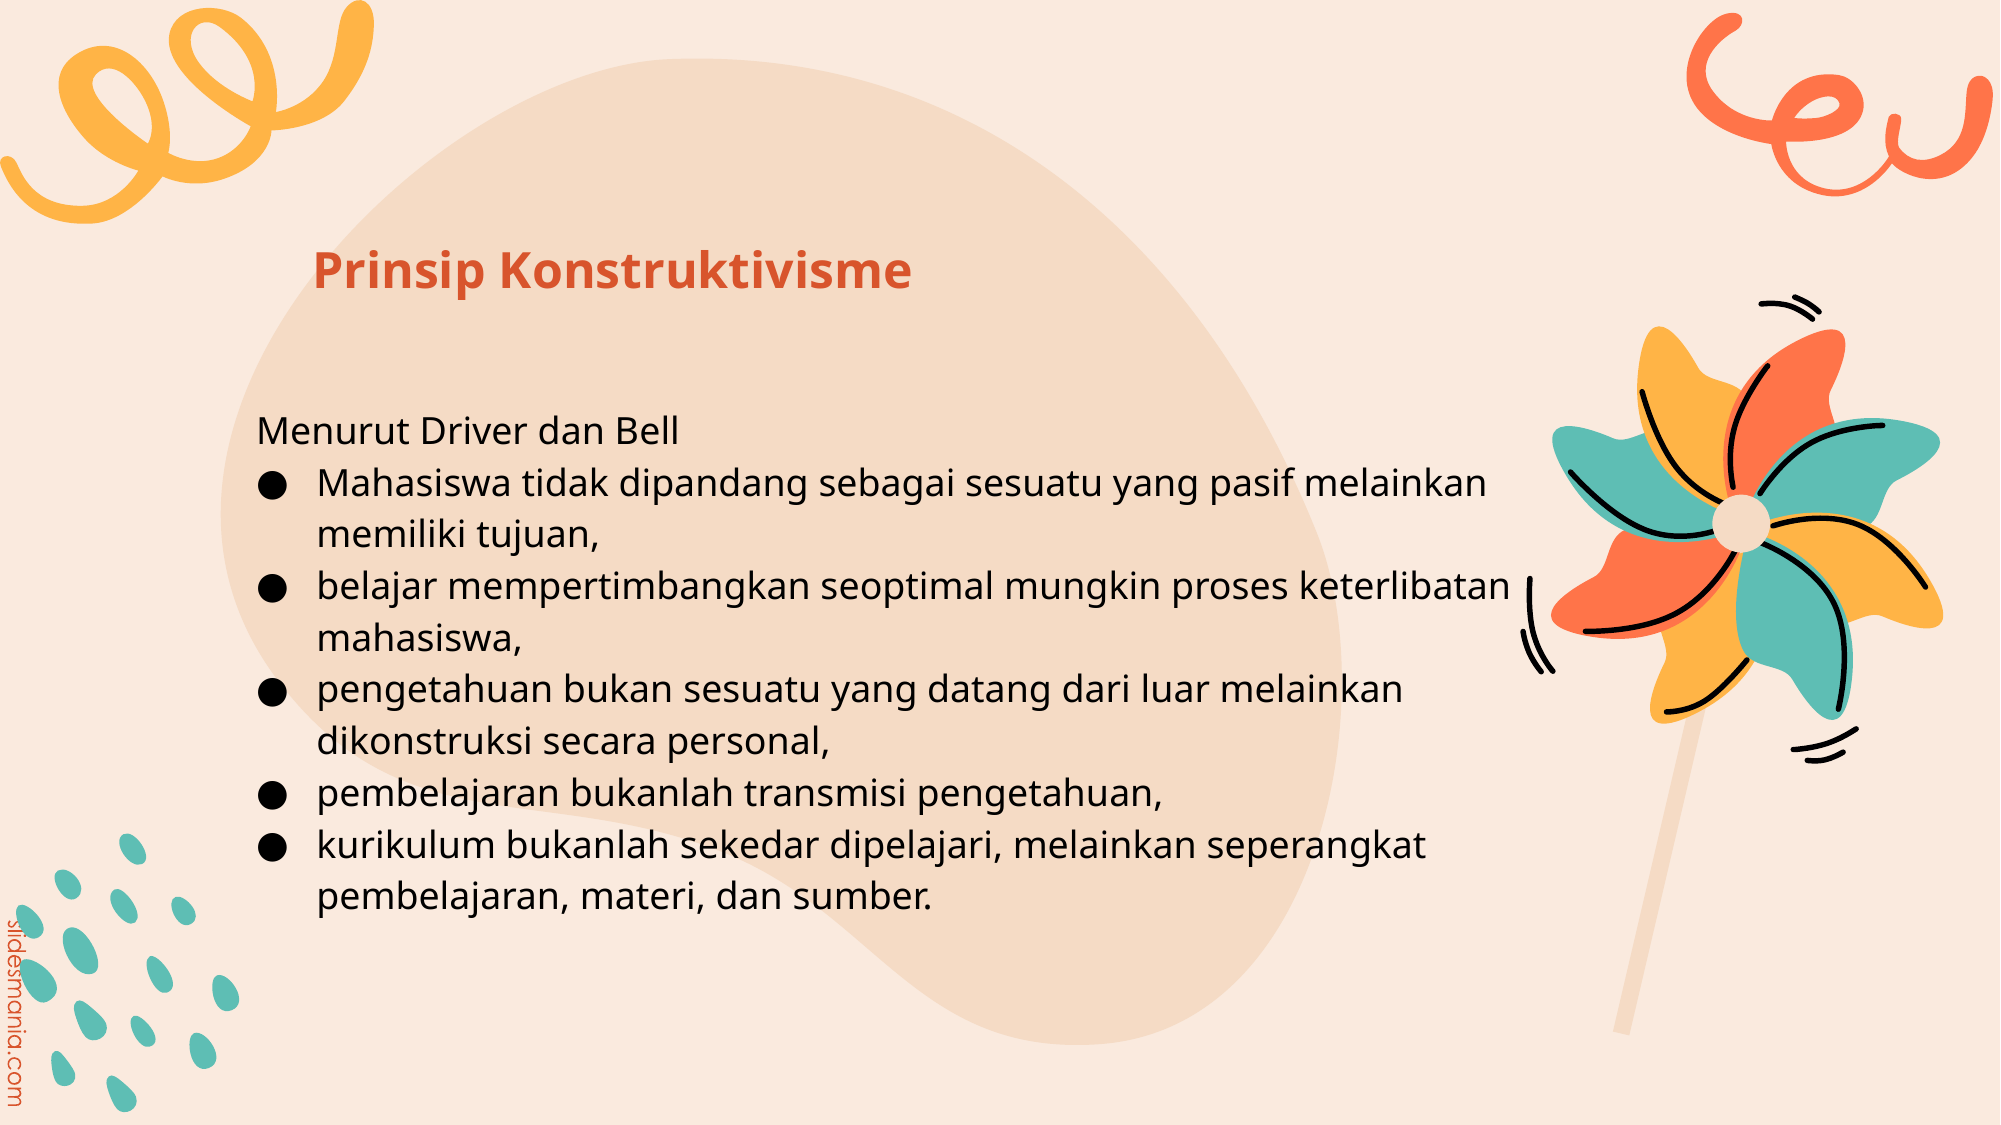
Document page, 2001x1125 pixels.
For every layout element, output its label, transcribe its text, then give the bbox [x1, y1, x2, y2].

title Prinsip Konstruktivisme [292, 218, 1508, 380]
list Menurut Driver dan Bell Mahasiswa tidak dipandang sebagai sesuatu yang pasif melainkan memiliki tujuan, belajar mempertimbangkan seoptimal mungkin proses keterlibatan mahasiswa, pengetahuan bukan sesuatu yang datang dari luar melainkan dikonstruksi secara personal, pembelajaran bukanlah transmisi pengetahuan, kurikulum bukanlah sekedar dipelajari, melainkan seperangkat pembelajaran, materi, dan sumber. [221, 380, 1579, 694]
